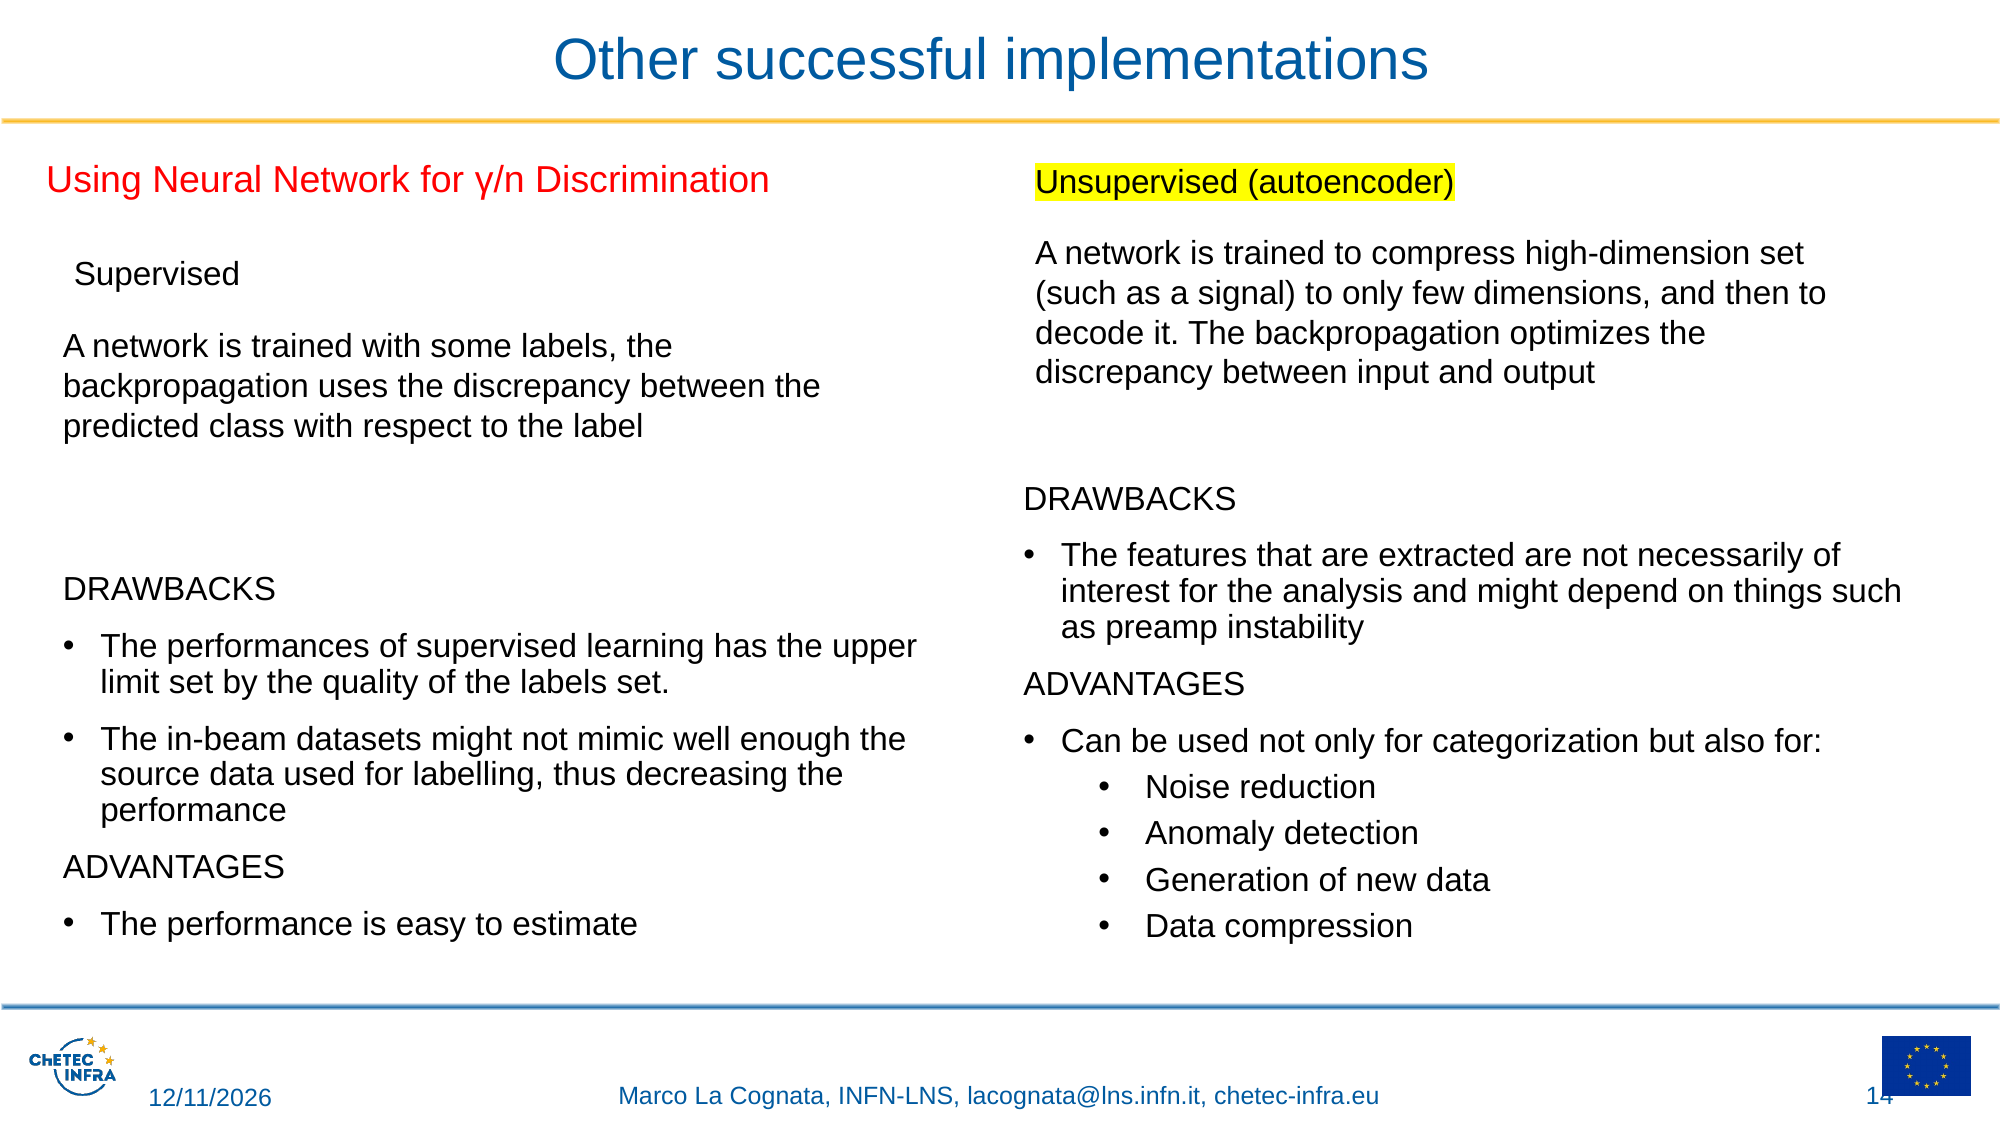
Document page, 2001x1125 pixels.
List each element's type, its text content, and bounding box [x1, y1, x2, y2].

text_box A network is trained to compress high-dimension set (such as a signal) to only few dimensions, and then to decode it. The backpropagation optimizes the discrepancy between input and output [1020, 223, 1845, 398]
picture [29, 1036, 116, 1096]
text_box DRAWBACKS The features that are extracted are not necessarily of interest for the analysis and might depend on things such as preamp instability ADVANTAGES Can be used not only for categorization but also for: Noise reduction Anomaly detection Generation of new data Data compression [1008, 473, 1928, 1033]
title Other successful implementations [0, 0, 2000, 124]
text_box A network is trained with some labels, the backpropagation uses the discrepancy between the predicted class with respect to the label [48, 316, 873, 452]
text_box Using Neural Network for γ/n Discrimination [31, 147, 1033, 208]
picture [1882, 1036, 1971, 1096]
text_box Supervised [58, 244, 673, 300]
text_box Unsupervised (autoencoder) [1020, 152, 1635, 208]
text_box DRAWBACKS The performances of supervised learning has the upper limit set by the quality of the labels set. The in-beam datasets might not mimic well enough the source data used for labelling, thus decreasing the performance ADVANTAGES The performance is easy to estimate [48, 564, 968, 1089]
